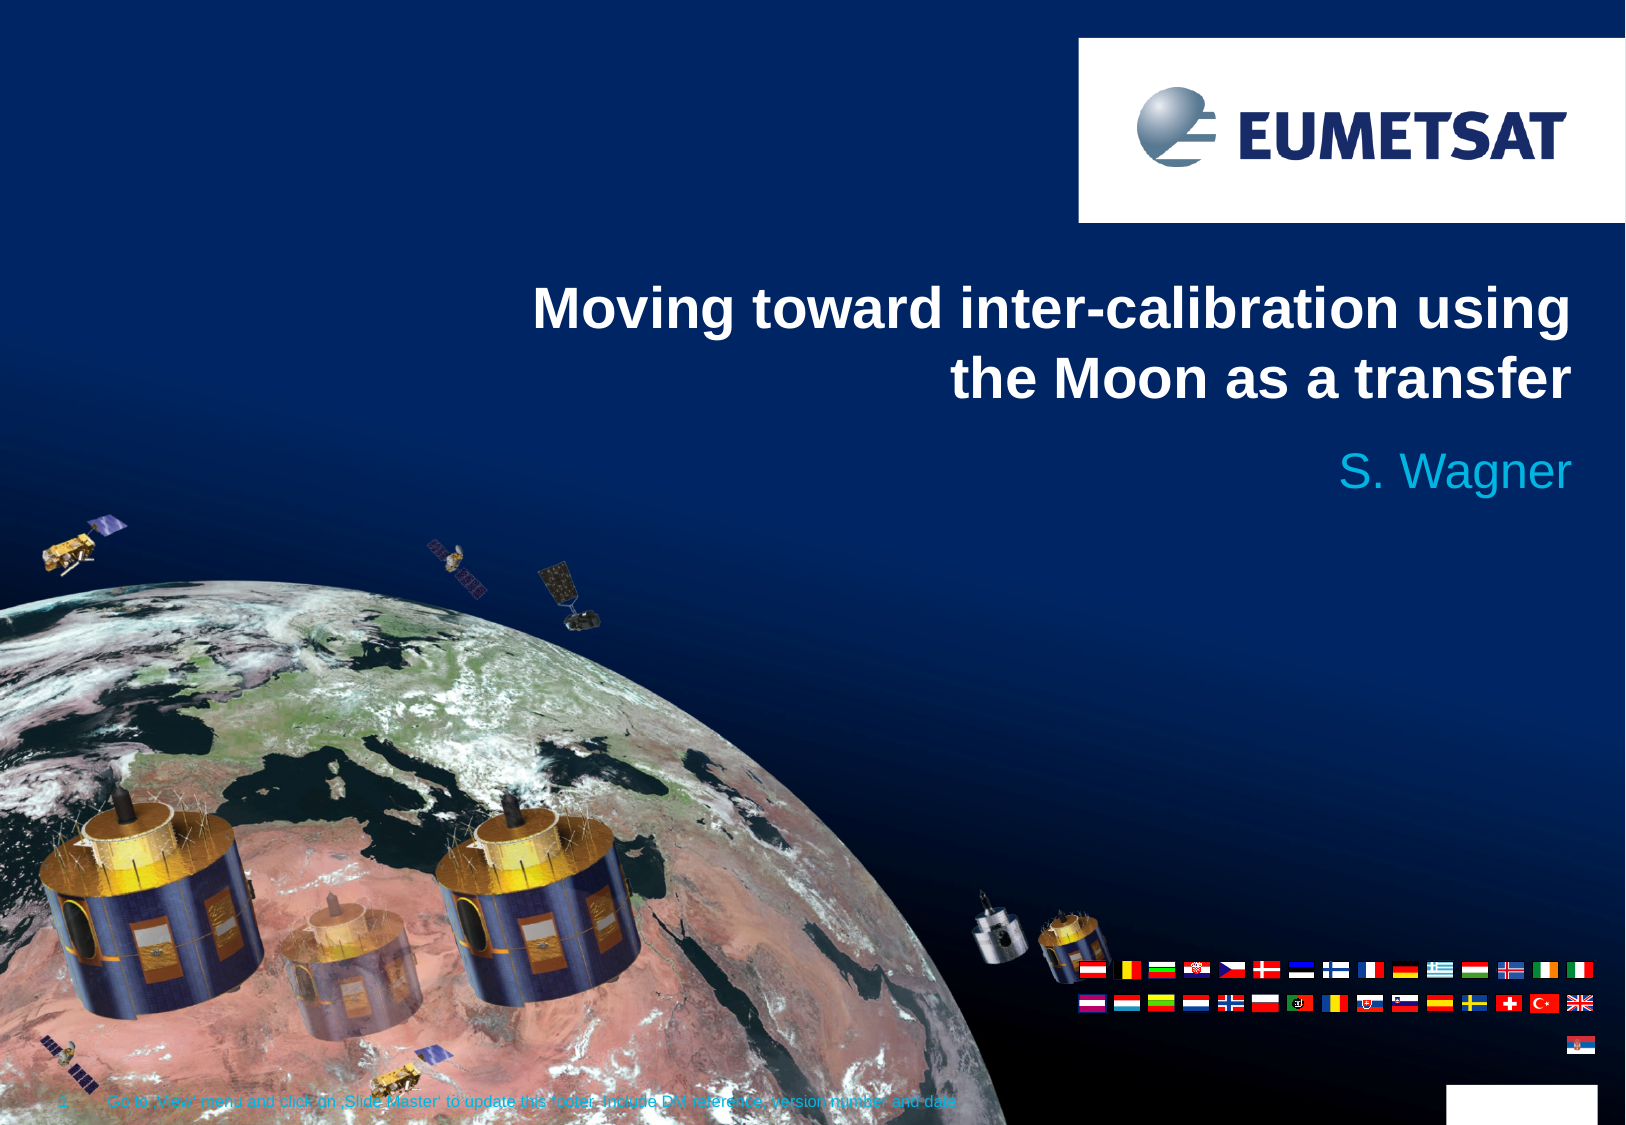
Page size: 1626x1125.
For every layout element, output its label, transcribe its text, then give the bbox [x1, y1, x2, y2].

text_box Moving toward inter-calibration using the Moon as a transfer [420, 92, 1588, 418]
picture [0, 0, 1626, 1125]
text_box S. Wagner [329, 420, 1588, 700]
